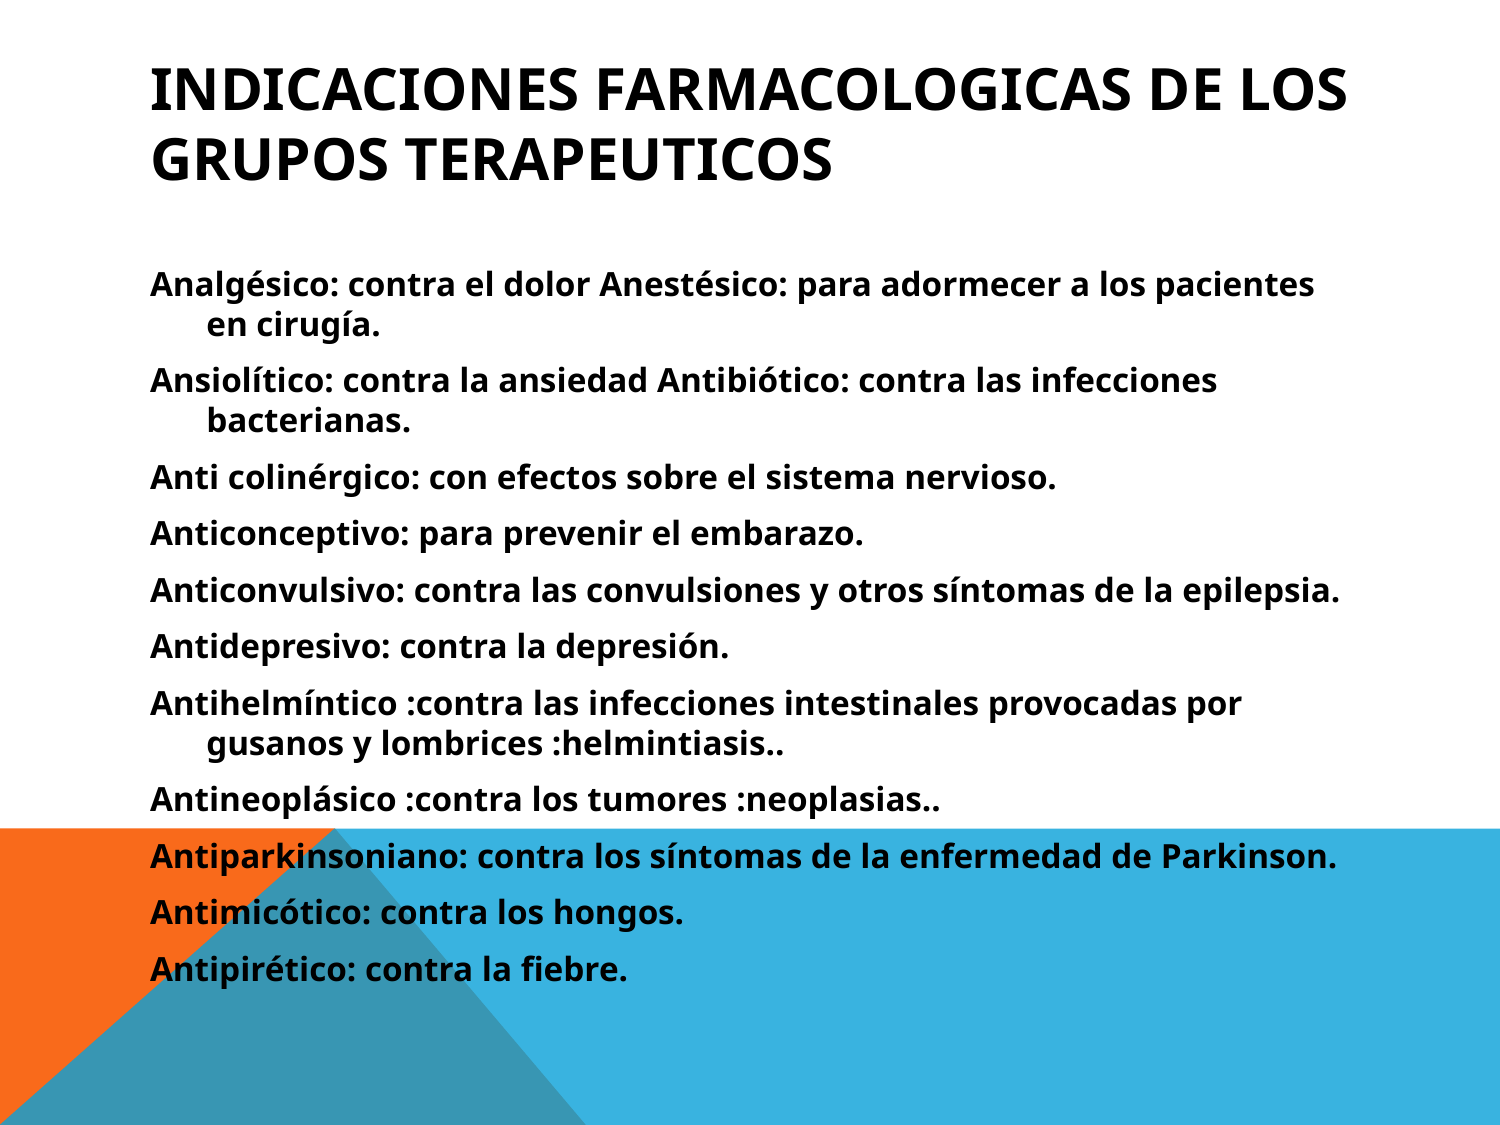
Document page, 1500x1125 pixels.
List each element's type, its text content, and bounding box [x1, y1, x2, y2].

title iNDICACIONES FARMACOLOGICAS DE LOS GRUPOS TERAPEUTICOS [135, 60, 1388, 185]
list Analgésico: contra el dolor Anestésico: para adormecer a los pacientes en cirugía. Ansiolítico: contra la ansiedad Antibiótico: contra las infecciones bacterianas. Anti colinérgico: con efectos sobre el sistema nervioso. Anticonceptivo: para prevenir el embarazo. Anticonvulsivo: contra las convulsiones y otros síntomas de la epilepsia. Antidepresivo: contra la depresión. Antihelmíntico :contra las infecciones intestinales provocadas por gusanos y lombrices :helmintiasis.. Antineoplásico :contra los tumores :neoplasias.. Antiparkinsoniano: contra los síntomas de la enfermedad de Parkinson. Antimicótico: contra los hongos. Antipirético: contra la fiebre. [135, 255, 1365, 1094]
